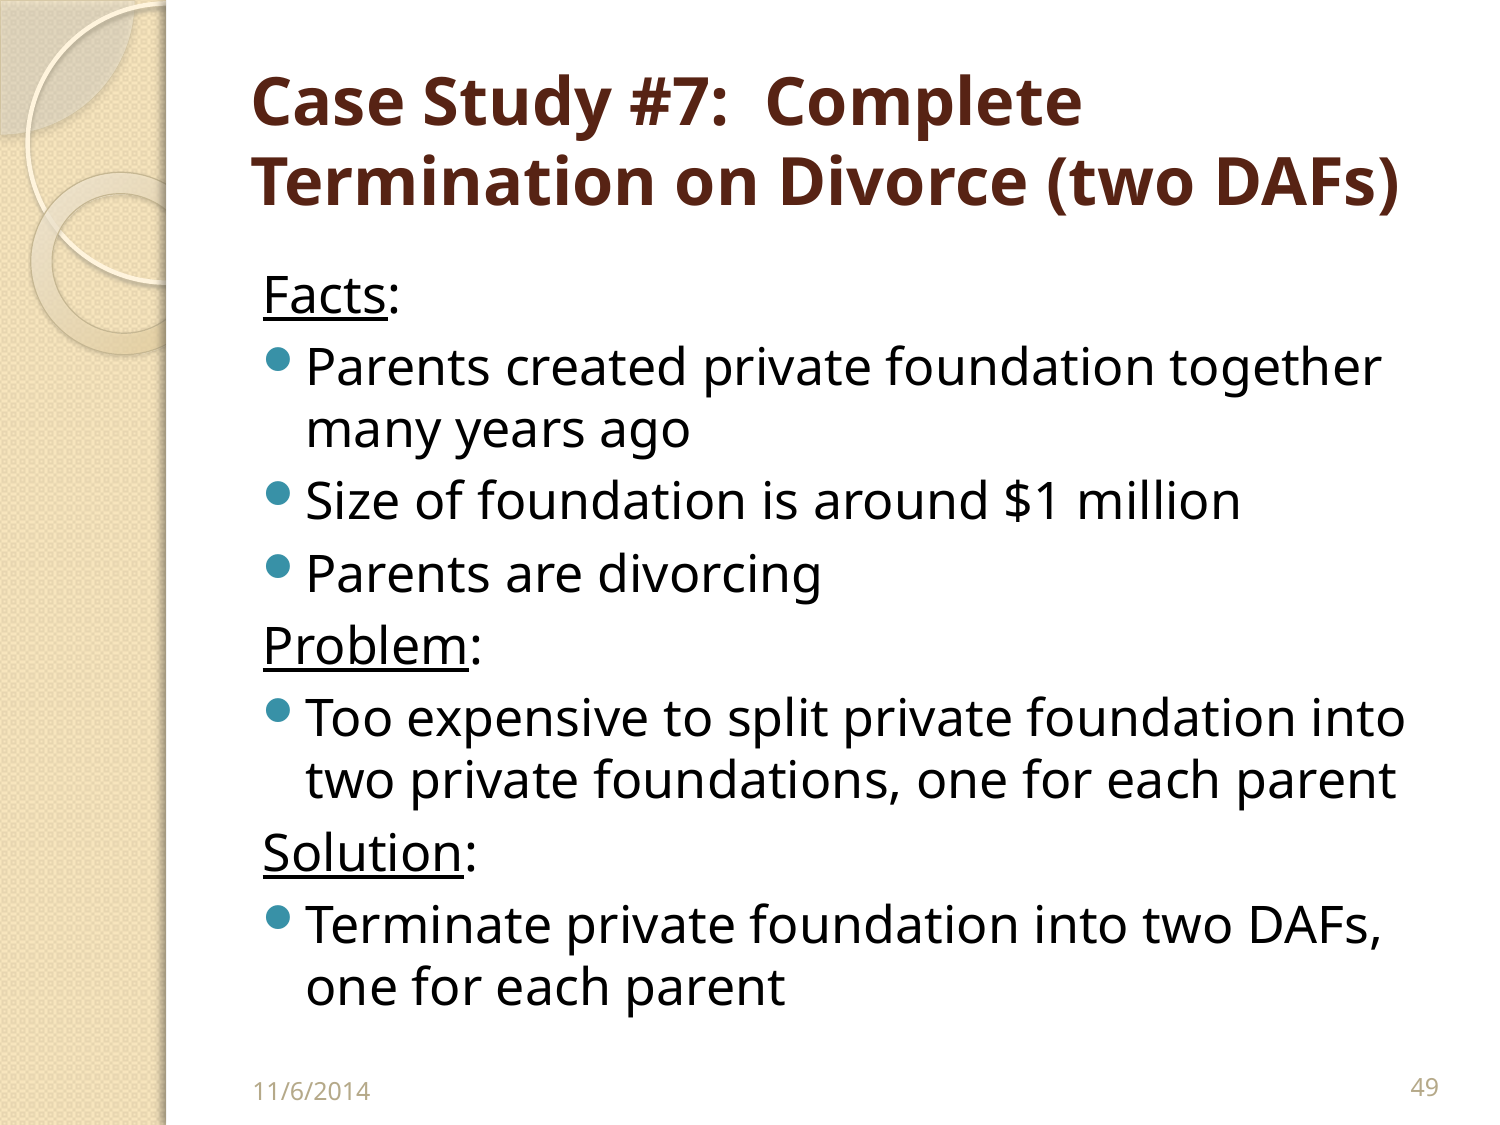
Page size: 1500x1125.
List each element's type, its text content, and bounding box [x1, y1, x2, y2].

list Facts: Parents created private foundation together many years ago Size of foundation is around $1 million Parents are divorcing Problem: Too expensive to split private foundation into two private foundations, one for each parent Solution: Terminate private foundation into two DAFs, one for each parent [235, 253, 1466, 1042]
title Case Study #7: Complete Termination on Divorce (two DAFs) [235, 45, 1466, 233]
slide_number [237, 1034, 588, 1113]
slide_number 49 [1387, 1034, 1463, 1113]
